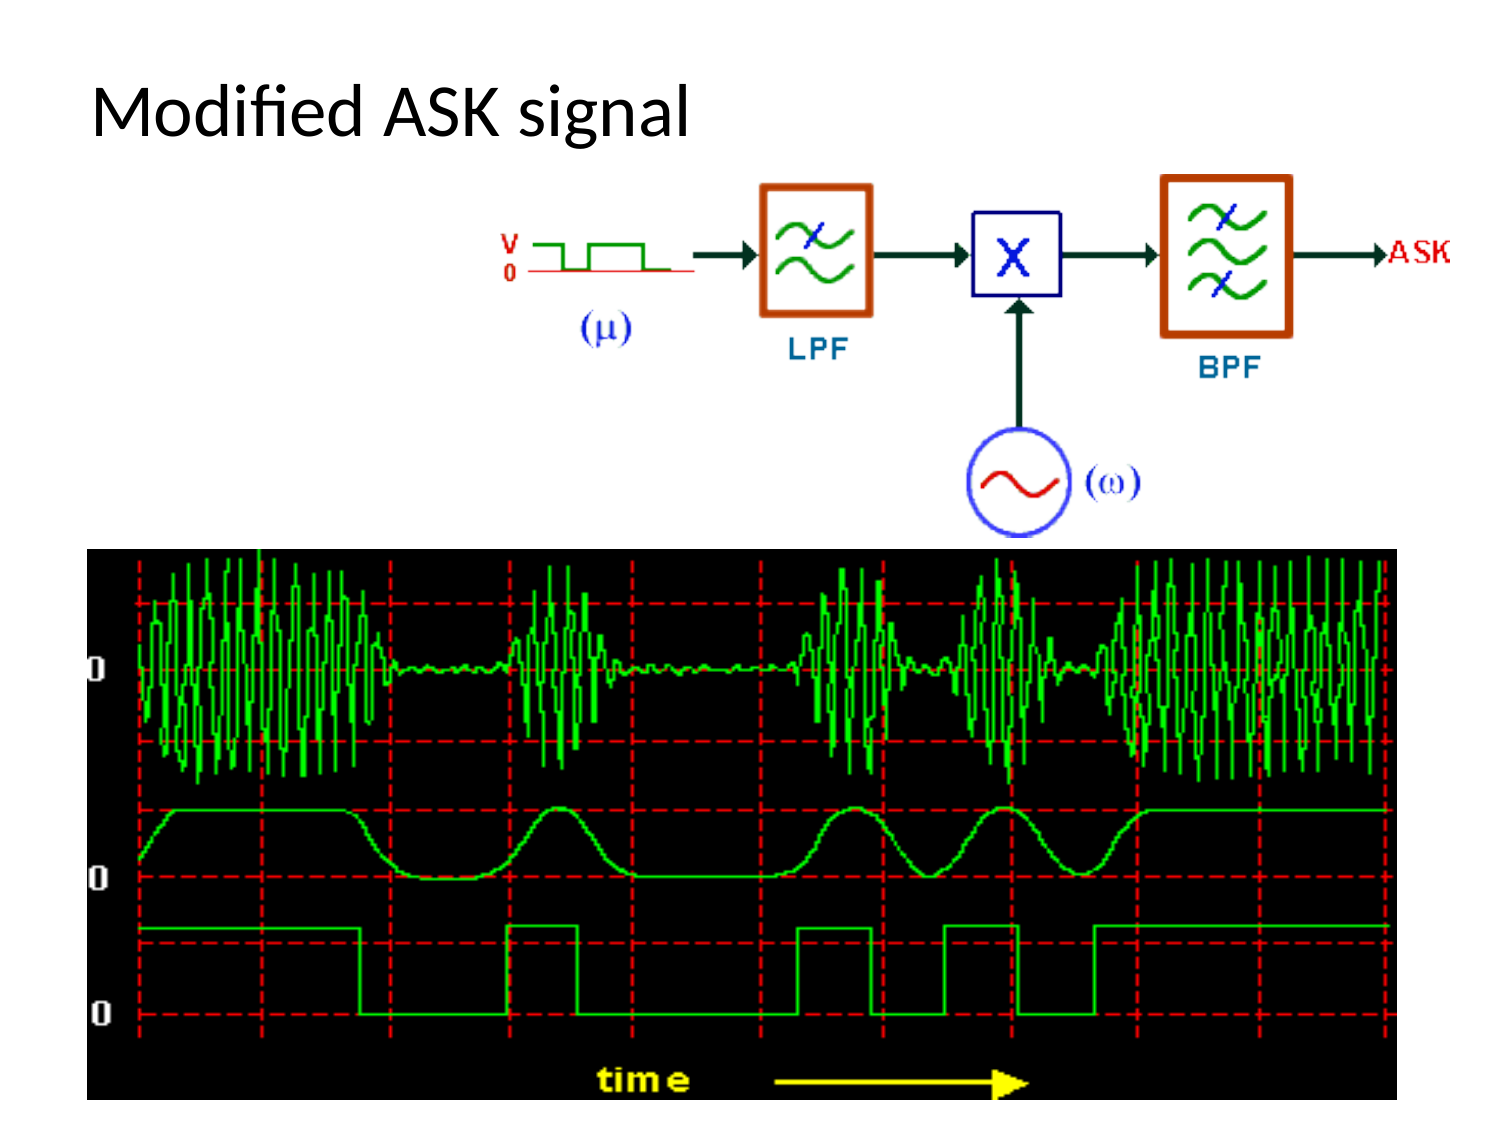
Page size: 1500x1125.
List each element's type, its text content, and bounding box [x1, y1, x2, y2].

picture [499, 174, 1451, 538]
title Modified ASK signal [75, 12, 1425, 200]
picture [87, 549, 1397, 1101]
